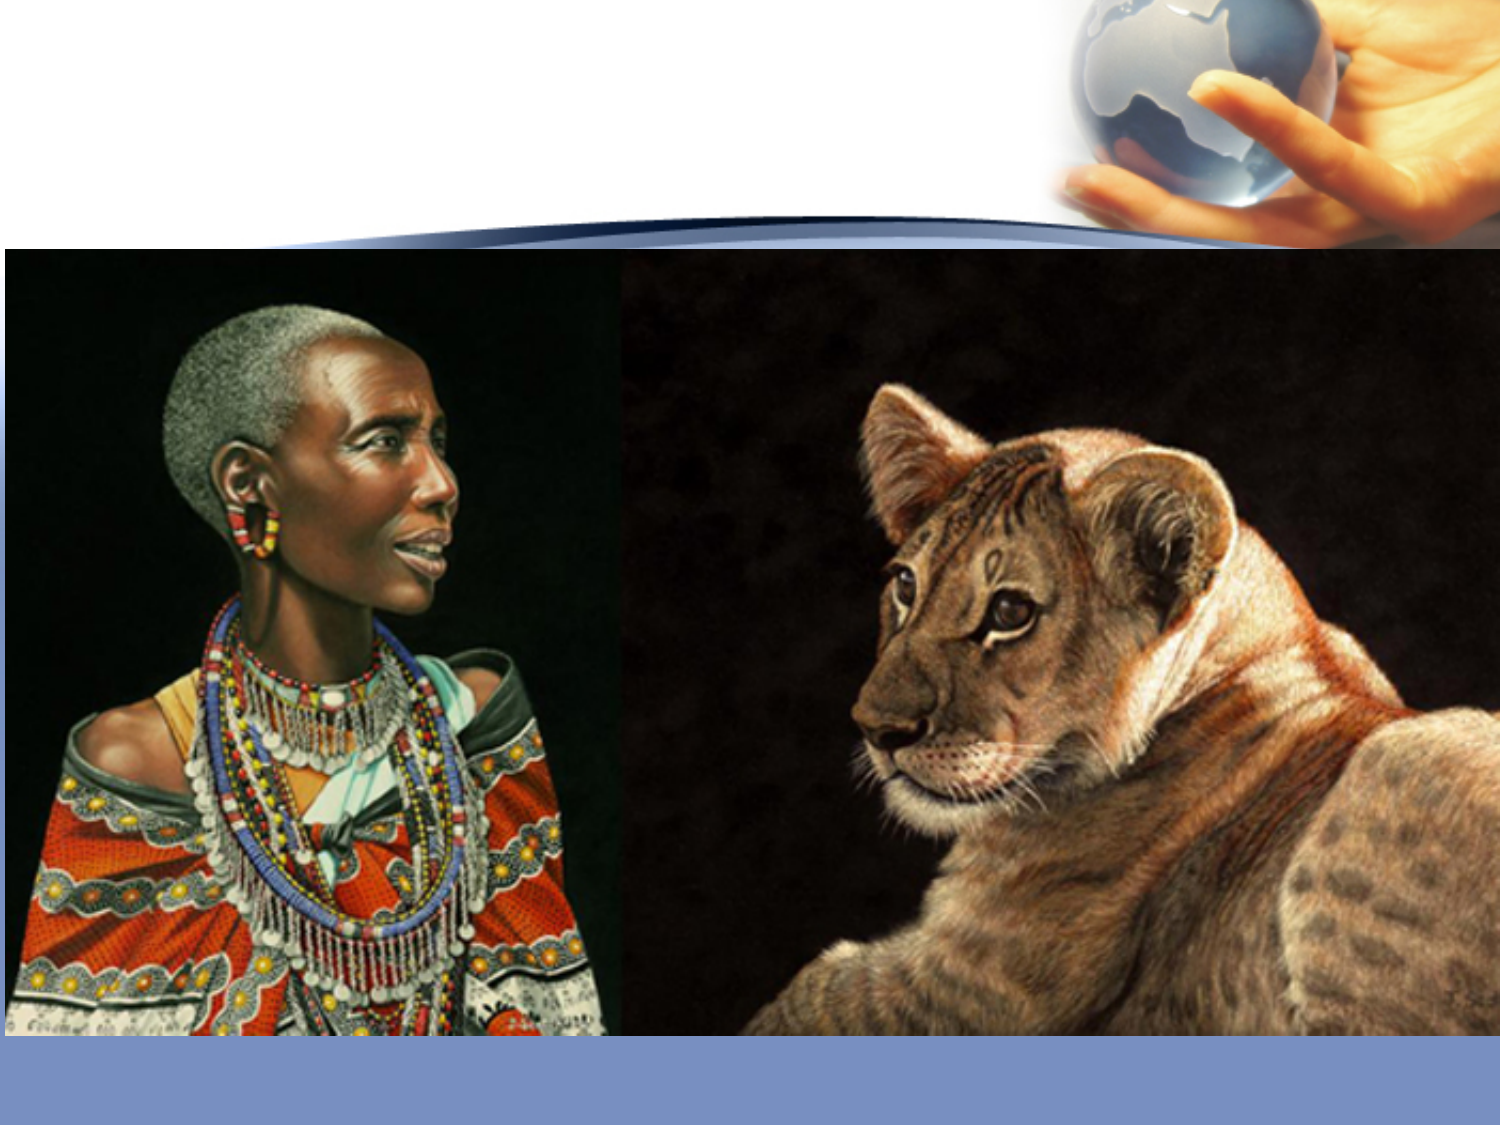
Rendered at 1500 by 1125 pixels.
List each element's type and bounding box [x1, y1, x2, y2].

picture [0, 0, 1500, 1125]
list [5, 249, 1500, 1036]
